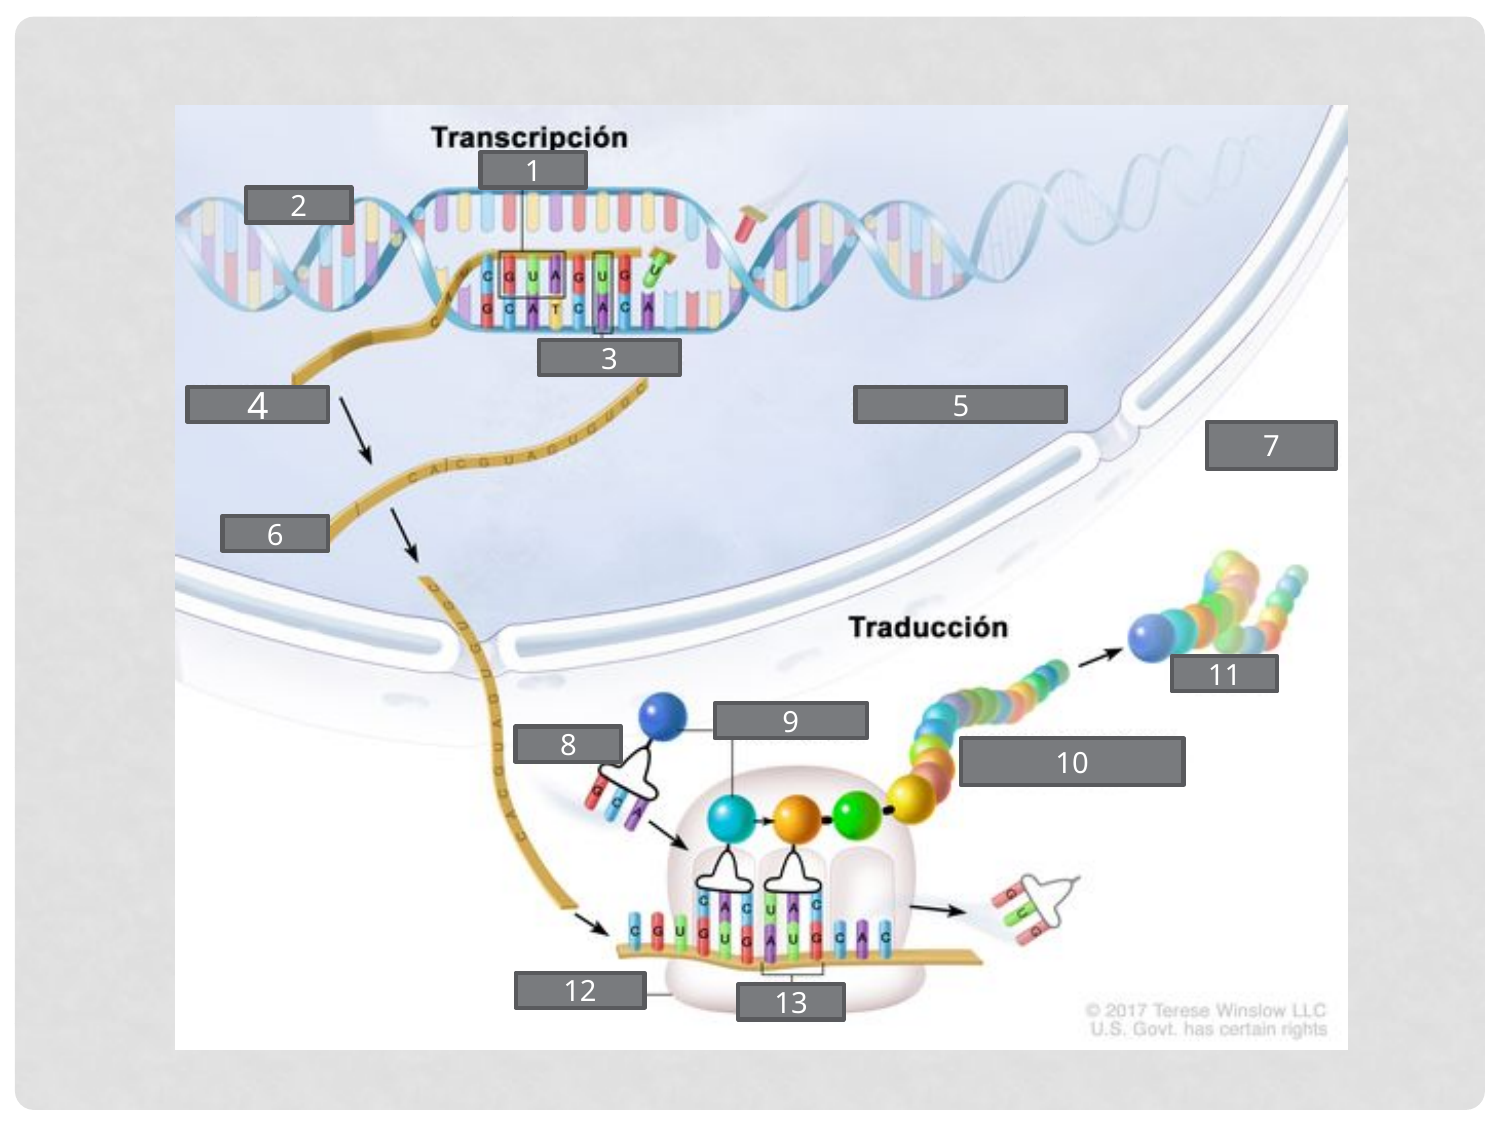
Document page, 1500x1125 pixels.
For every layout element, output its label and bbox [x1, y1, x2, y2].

picture [175, 105, 1348, 1050]
